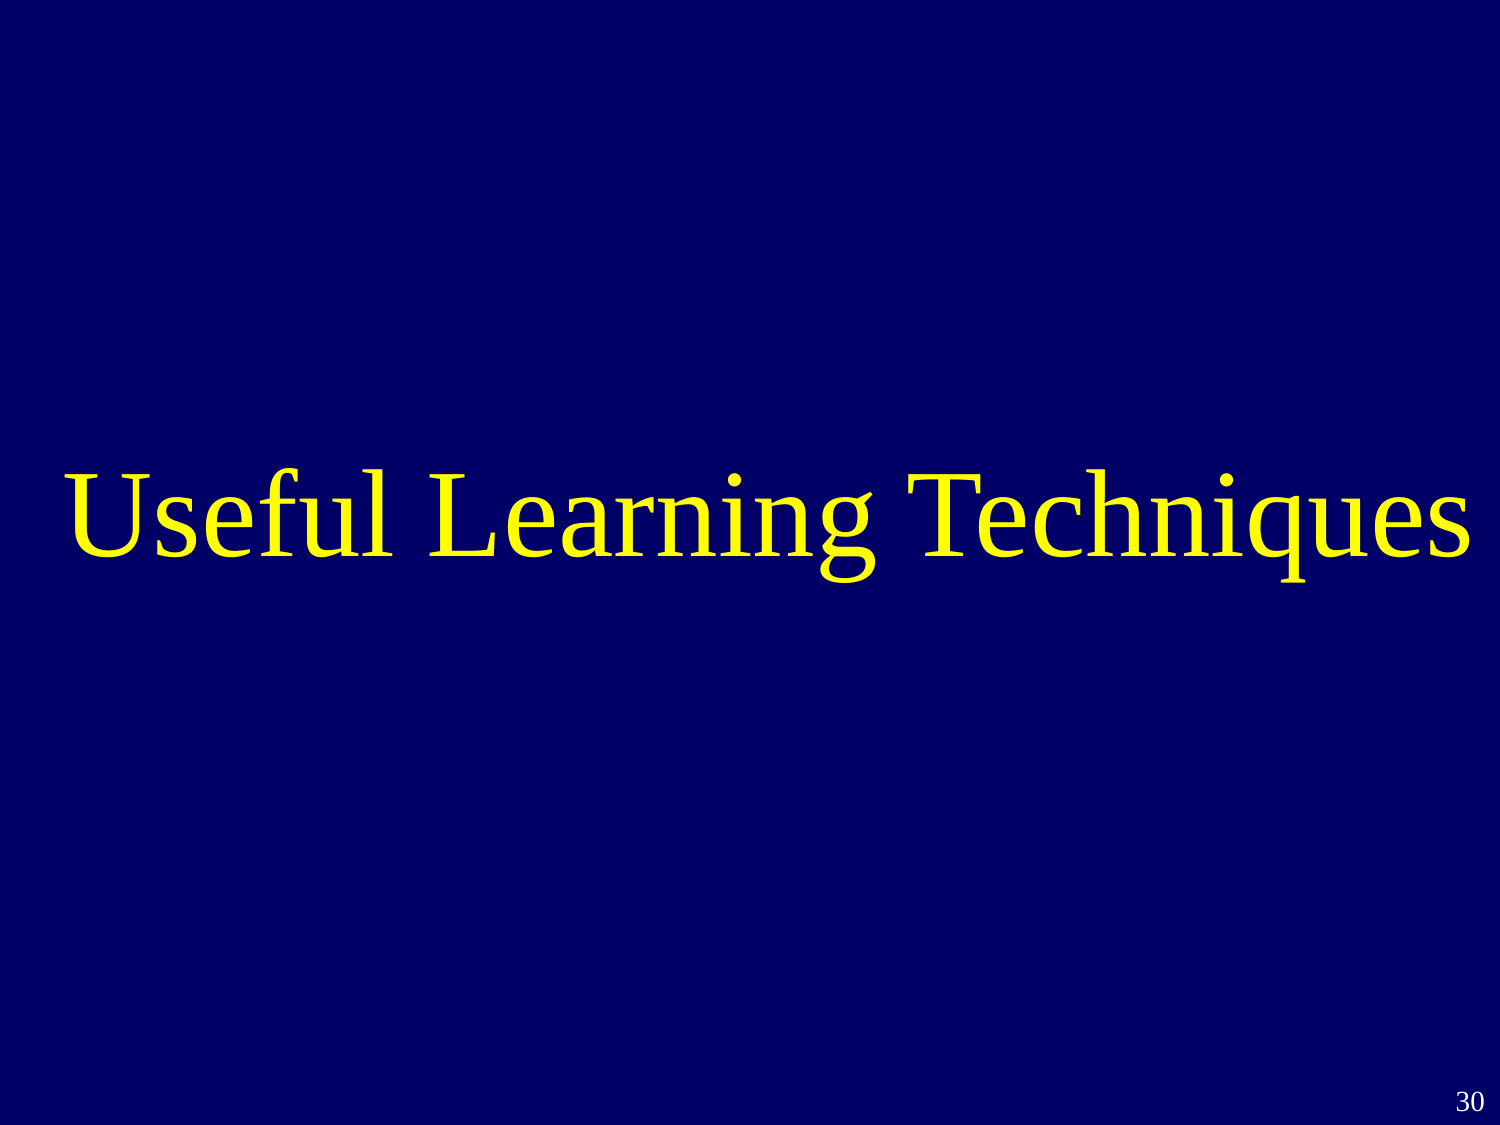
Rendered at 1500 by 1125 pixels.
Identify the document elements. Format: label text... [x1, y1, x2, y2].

title Useful Learning Techniques [37, 412, 1500, 600]
